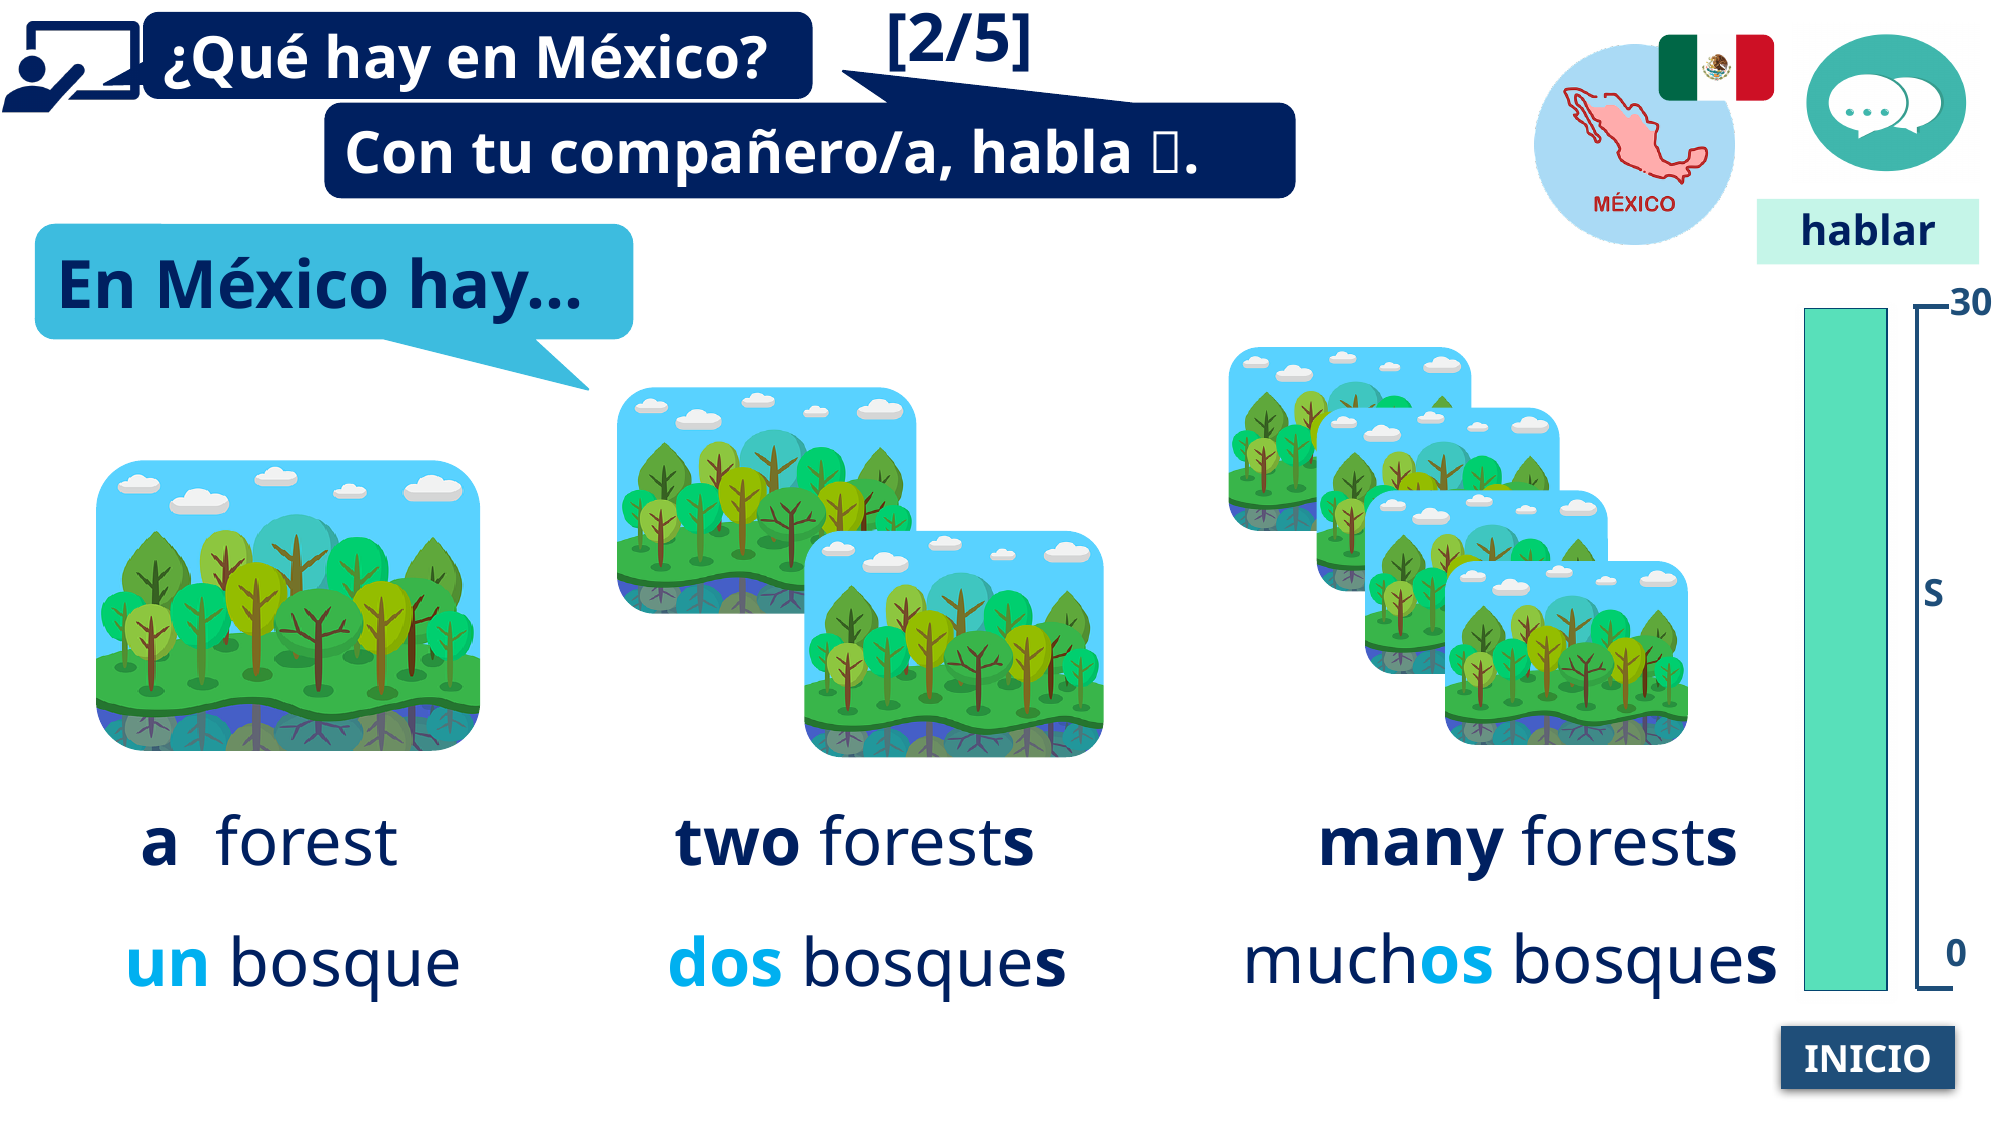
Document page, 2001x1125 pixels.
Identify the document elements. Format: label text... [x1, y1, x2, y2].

text_box 30 [1934, 270, 2000, 331]
text_box [1804, 308, 1888, 991]
picture [1792, 22, 1980, 183]
text_box 0 [1930, 921, 2000, 982]
title hablar [1756, 198, 1980, 265]
picture [96, 460, 481, 751]
text_box S [1908, 561, 1915, 621]
text_box Con tu compañero/a, habla 📢. [324, 69, 1296, 199]
text_box two forests [619, 791, 1091, 887]
text_box S [1919, 561, 2000, 621]
text_box INICIO [1781, 1026, 1956, 1090]
text_box dos bosques [632, 912, 1104, 1008]
picture [1534, 34, 1775, 245]
text_box [2/5] [870, 0, 1049, 83]
text_box ¿Qué hay en México? [146, 11, 813, 99]
picture [0, 0, 146, 142]
text_box un bosque [109, 912, 508, 1008]
text_box muchos bosques [1228, 909, 1850, 1004]
picture [1228, 347, 1688, 745]
picture [617, 387, 1104, 758]
text_box a forest [43, 791, 496, 887]
text_box En México hay… [34, 223, 634, 391]
text_box many forests [1183, 791, 1873, 887]
